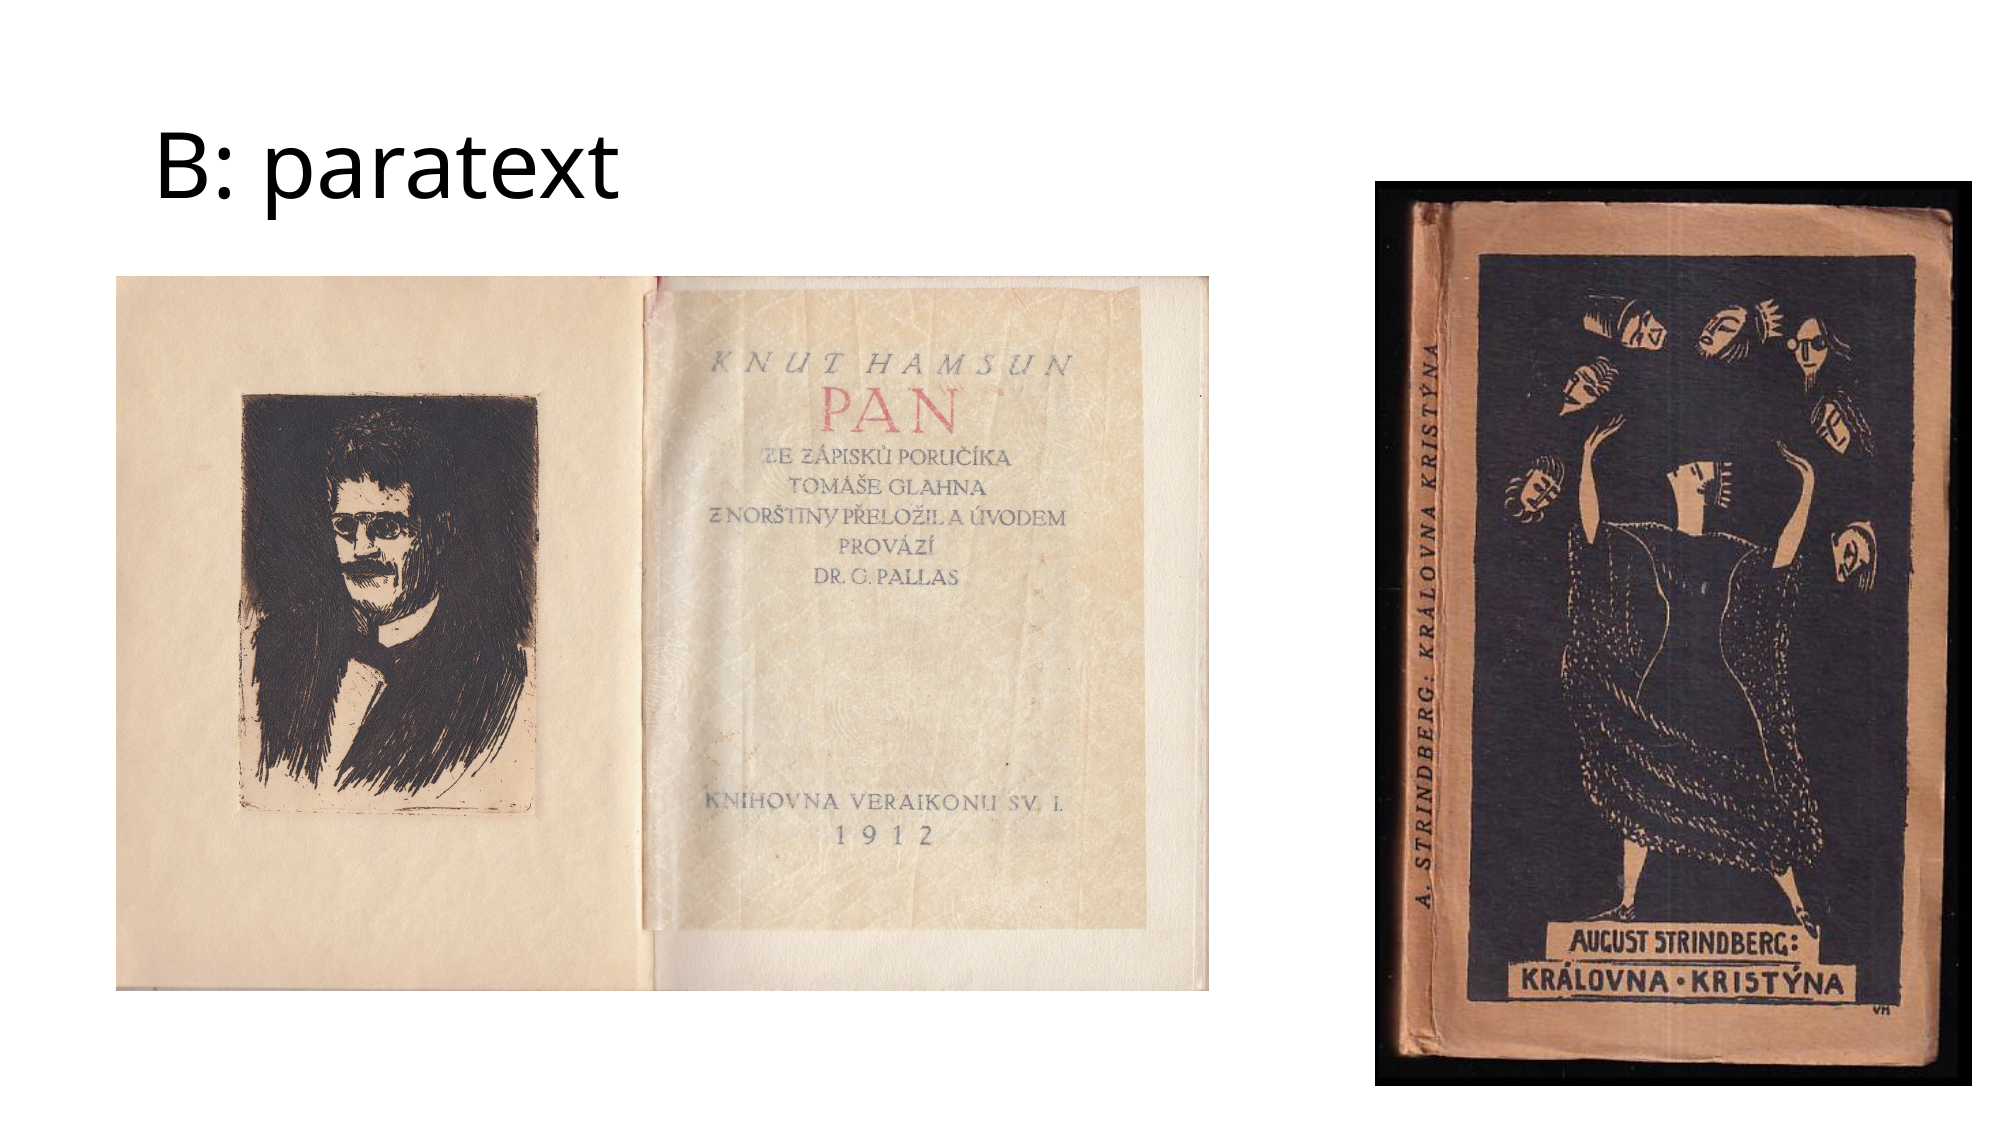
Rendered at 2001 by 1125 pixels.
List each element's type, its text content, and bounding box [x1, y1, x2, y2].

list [116, 276, 1209, 991]
picture [1375, 181, 1972, 1086]
title B: paratext [137, 59, 1863, 278]
